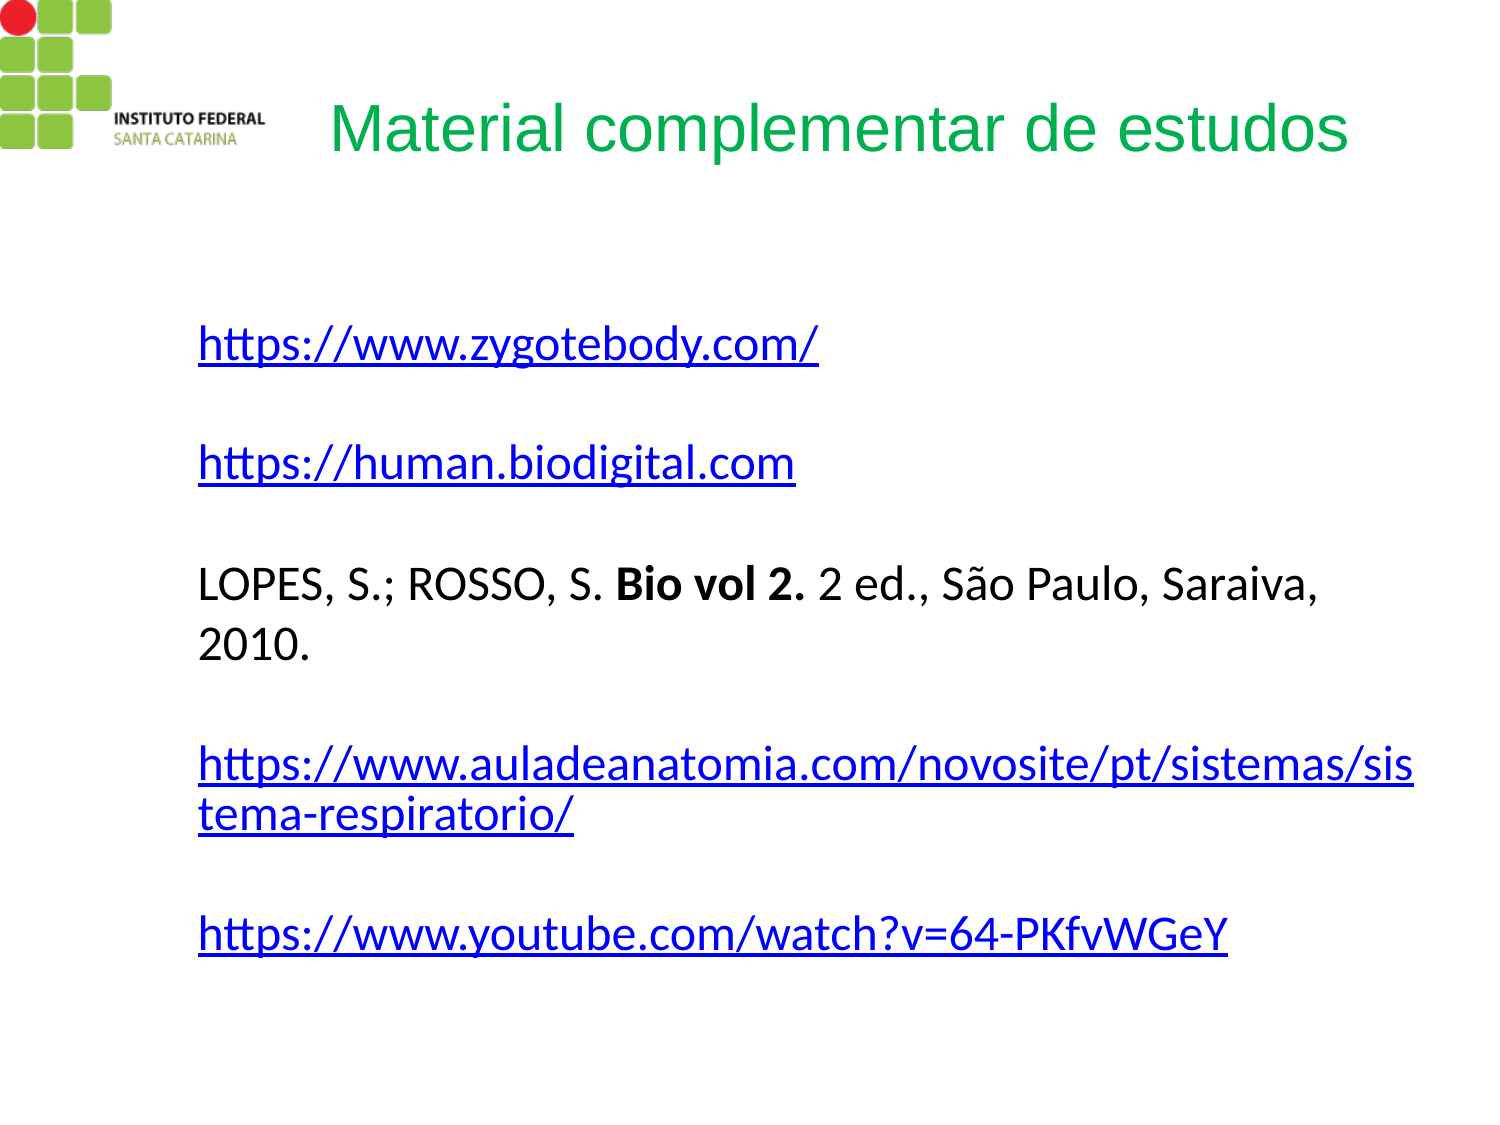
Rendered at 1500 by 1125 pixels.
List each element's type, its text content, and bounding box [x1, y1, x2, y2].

picture [0, 0, 266, 149]
text_box Material complementar de estudos [242, 70, 1439, 188]
text_box https://www.zygotebody.com/ https://human.biodigital.com LOPES, S.; ROSSO, S. Bio vol 2. 2 ed., São Paulo, Saraiva, 2010. https://www.auladeanatomia.com/novosite/pt/sistemas/sistema-respiratorio/ https://www.youtube.com/watch?v=64-PKfvWGeY [182, 302, 1439, 1038]
